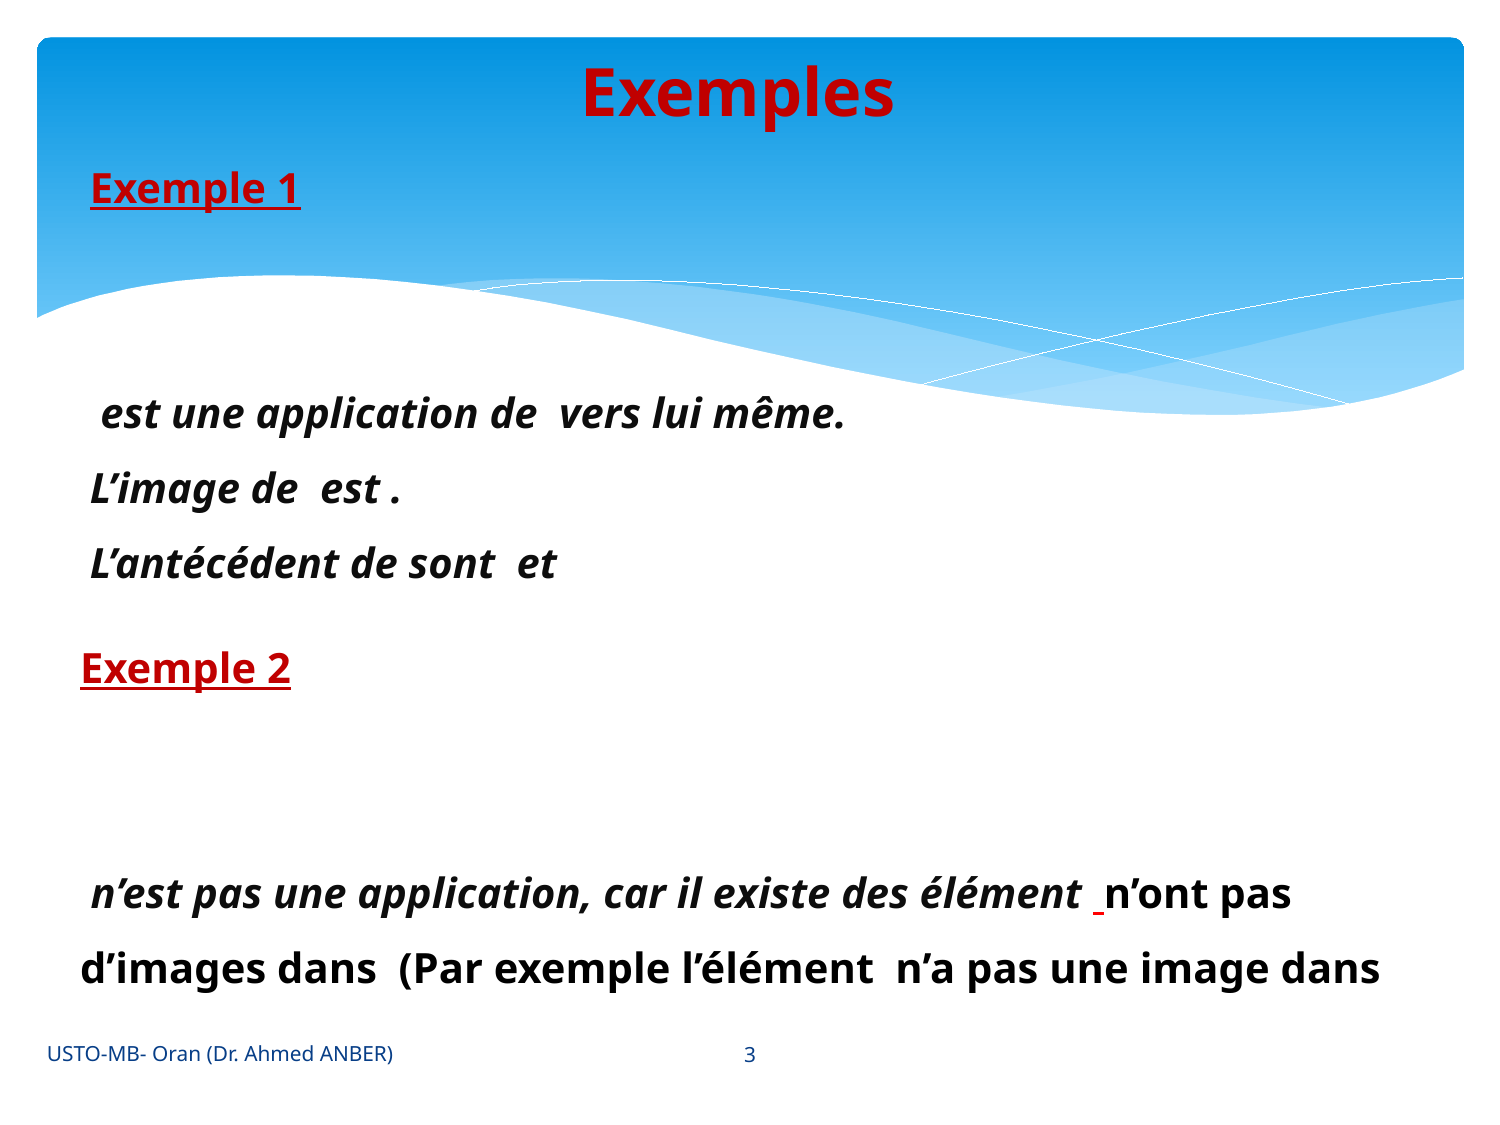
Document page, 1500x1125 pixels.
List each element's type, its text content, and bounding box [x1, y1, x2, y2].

text_box Exemples [123, 42, 1353, 138]
footer USTO-MB- Oran (Dr. Ahmed ANBER) [31, 1023, 653, 1084]
slide_number 3 [654, 1025, 846, 1086]
